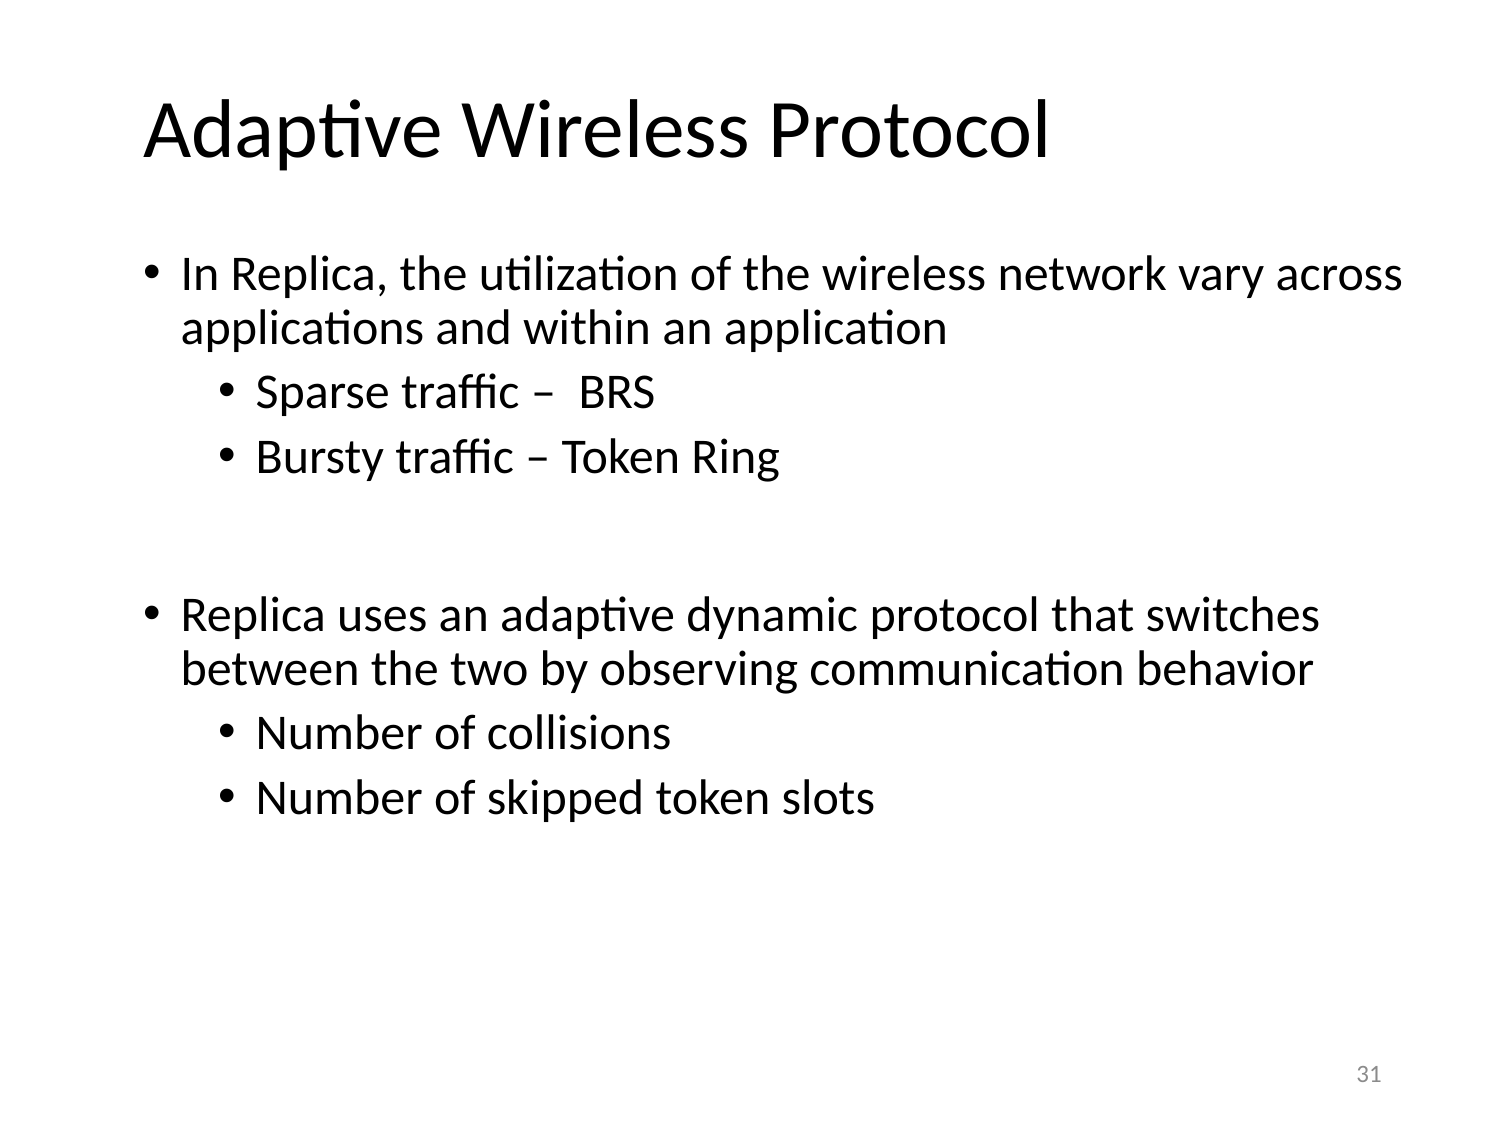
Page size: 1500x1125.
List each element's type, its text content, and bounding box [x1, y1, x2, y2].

slide_number 31 [1059, 1042, 1397, 1103]
list In Replica, the utilization of the wireless network vary across applications and within an application Sparse traffic – BRS Bursty traffic – Token Ring Replica uses an adaptive dynamic protocol that switches between the two by observing communication behavior Number of collisions Number of skipped token slots [128, 240, 1422, 1043]
text_box Adaptive Wireless Protocol [128, 22, 1422, 240]
